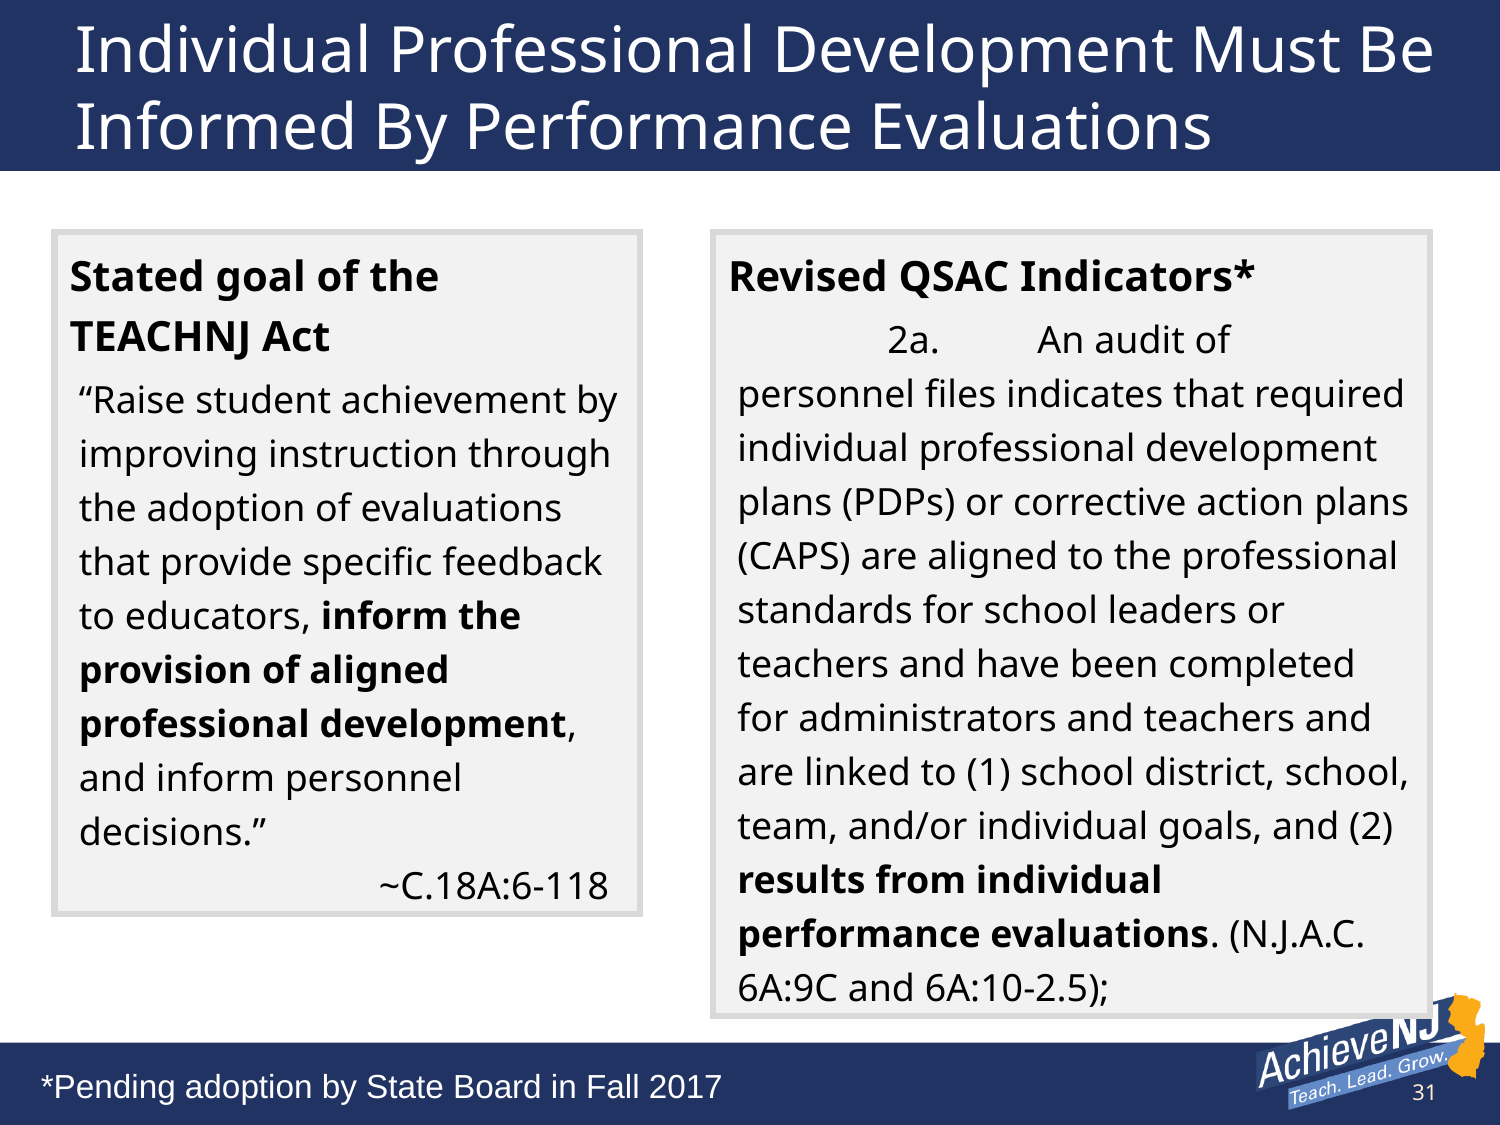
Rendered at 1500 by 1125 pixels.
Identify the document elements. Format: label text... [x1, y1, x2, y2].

text_box Revised QSAC Indicators* 2a. An audit of personnel files indicates that required individual professional development plans (PDPs) or corrective action plans (CAPS) are aligned to the professional standards for school leaders or teachers and have been completed for administrators and teachers and are linked to (1) school district, school, team, and/or individual goals, and (2) results from individual performance evaluations. (N.J.A.C. 6A:9C and 6A:10-2.5); [713, 232, 1431, 1017]
text_box *Pending adoption by State Board in Fall 2017 [26, 1057, 1205, 1113]
picture [1247, 993, 1485, 1110]
title Individual Professional Development Must Be Informed By Performance Evaluations [0, 0, 1500, 172]
text_box Stated goal of the TEACHNJ Act “Raise student achievement by improving instruction through the adoption of evaluations that provide specific feedback to educators, inform the provision of aligned professional development, and inform personnel decisions.” ~C.18A:6-118 [54, 232, 640, 915]
